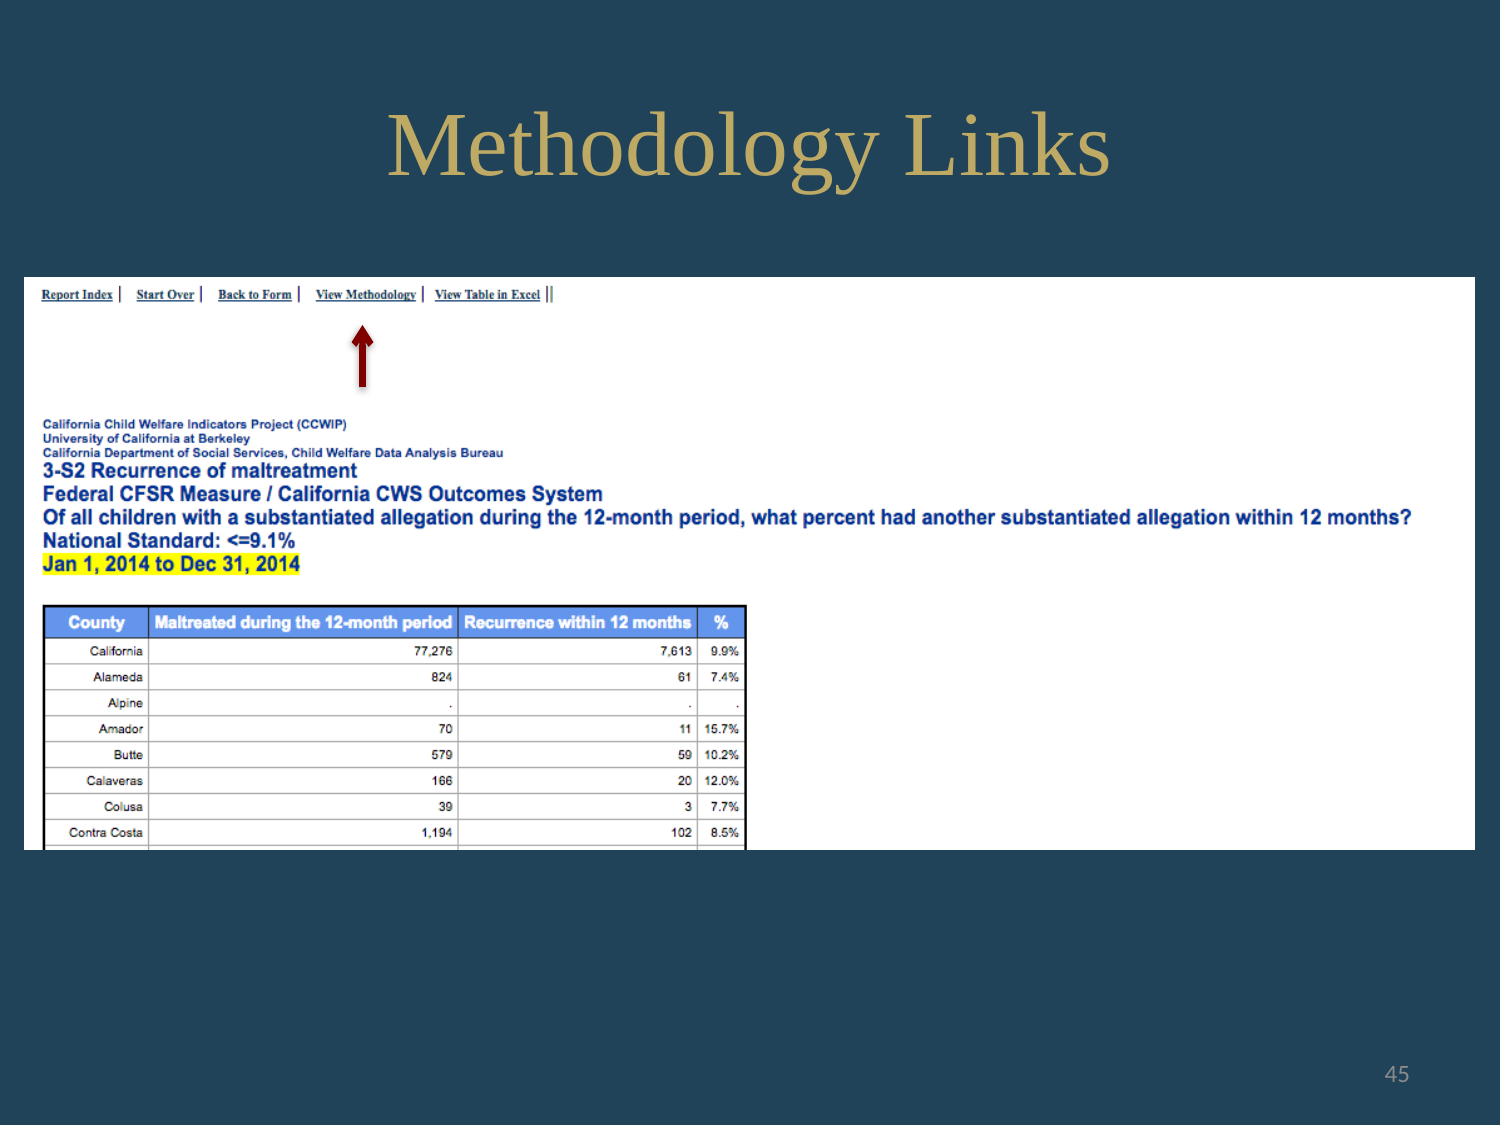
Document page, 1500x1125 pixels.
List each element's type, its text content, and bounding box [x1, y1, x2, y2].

slide_number 45 [1074, 1042, 1425, 1103]
picture [24, 277, 1476, 851]
title Methodology Links [74, 44, 1426, 233]
